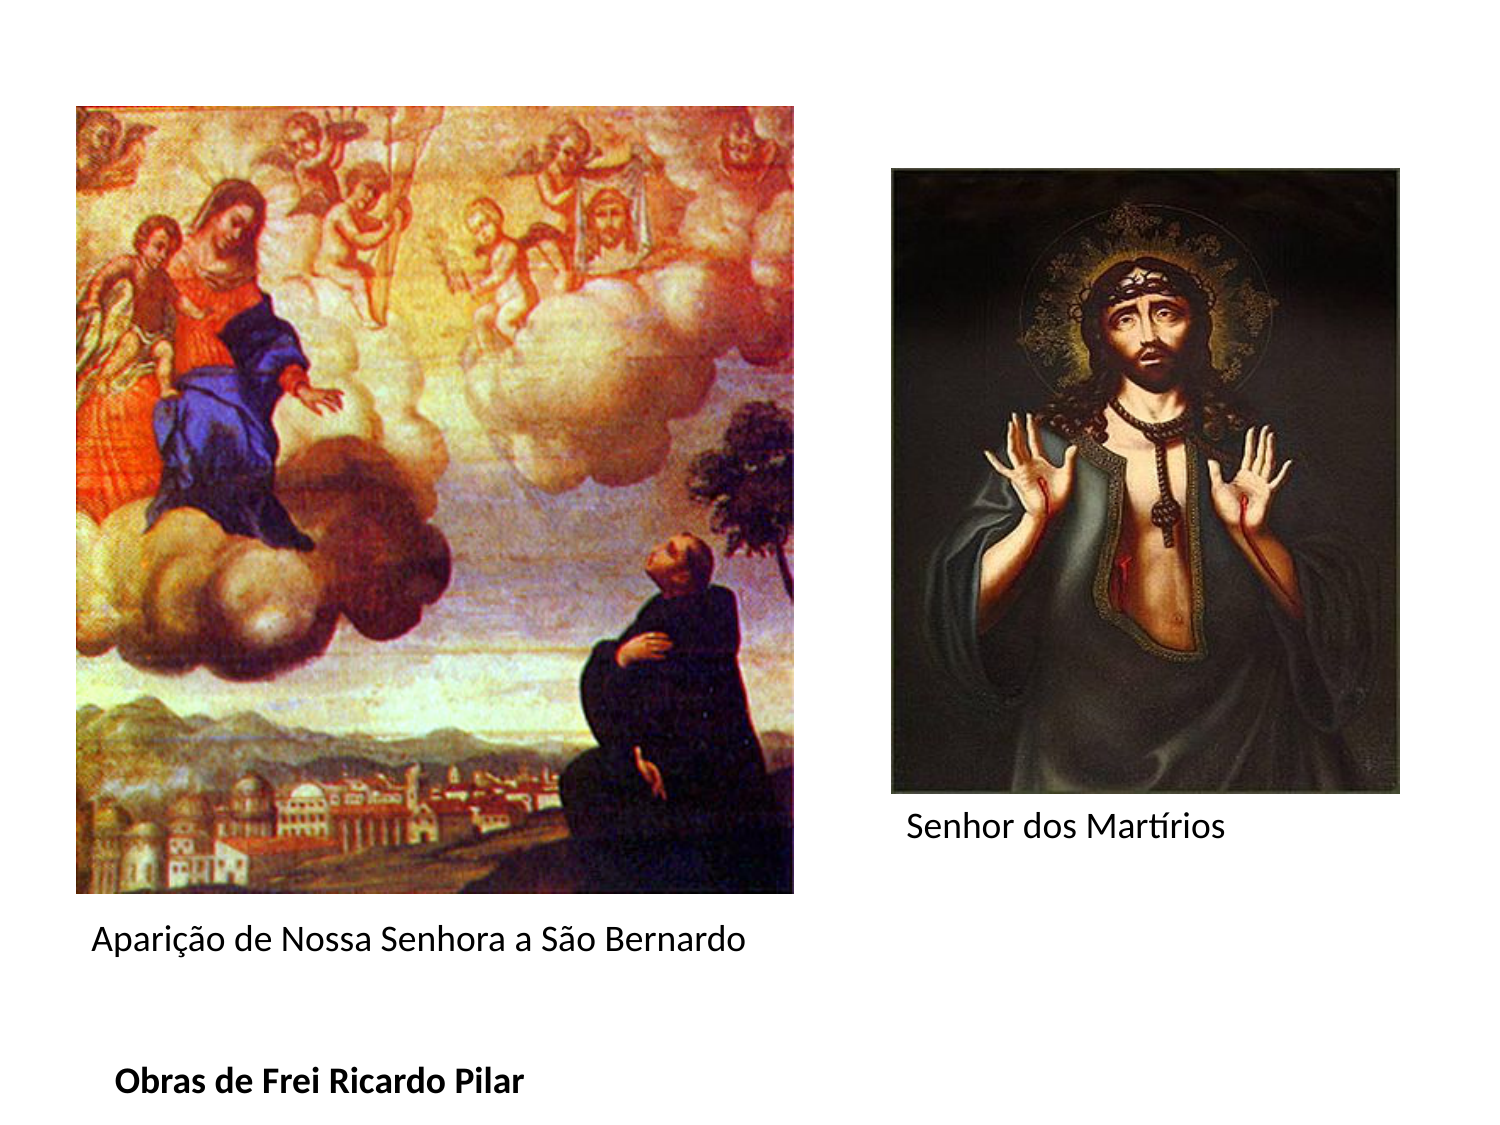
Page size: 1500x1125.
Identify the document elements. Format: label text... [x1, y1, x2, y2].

text_box Senhor dos Martírios [891, 793, 1447, 854]
text_box Aparição de Nossa Senhora a São Bernardo [76, 906, 794, 966]
picture [891, 168, 1400, 795]
text_box Obras de Frei Ricardo Pilar [100, 1048, 1329, 1108]
picture [76, 106, 795, 894]
